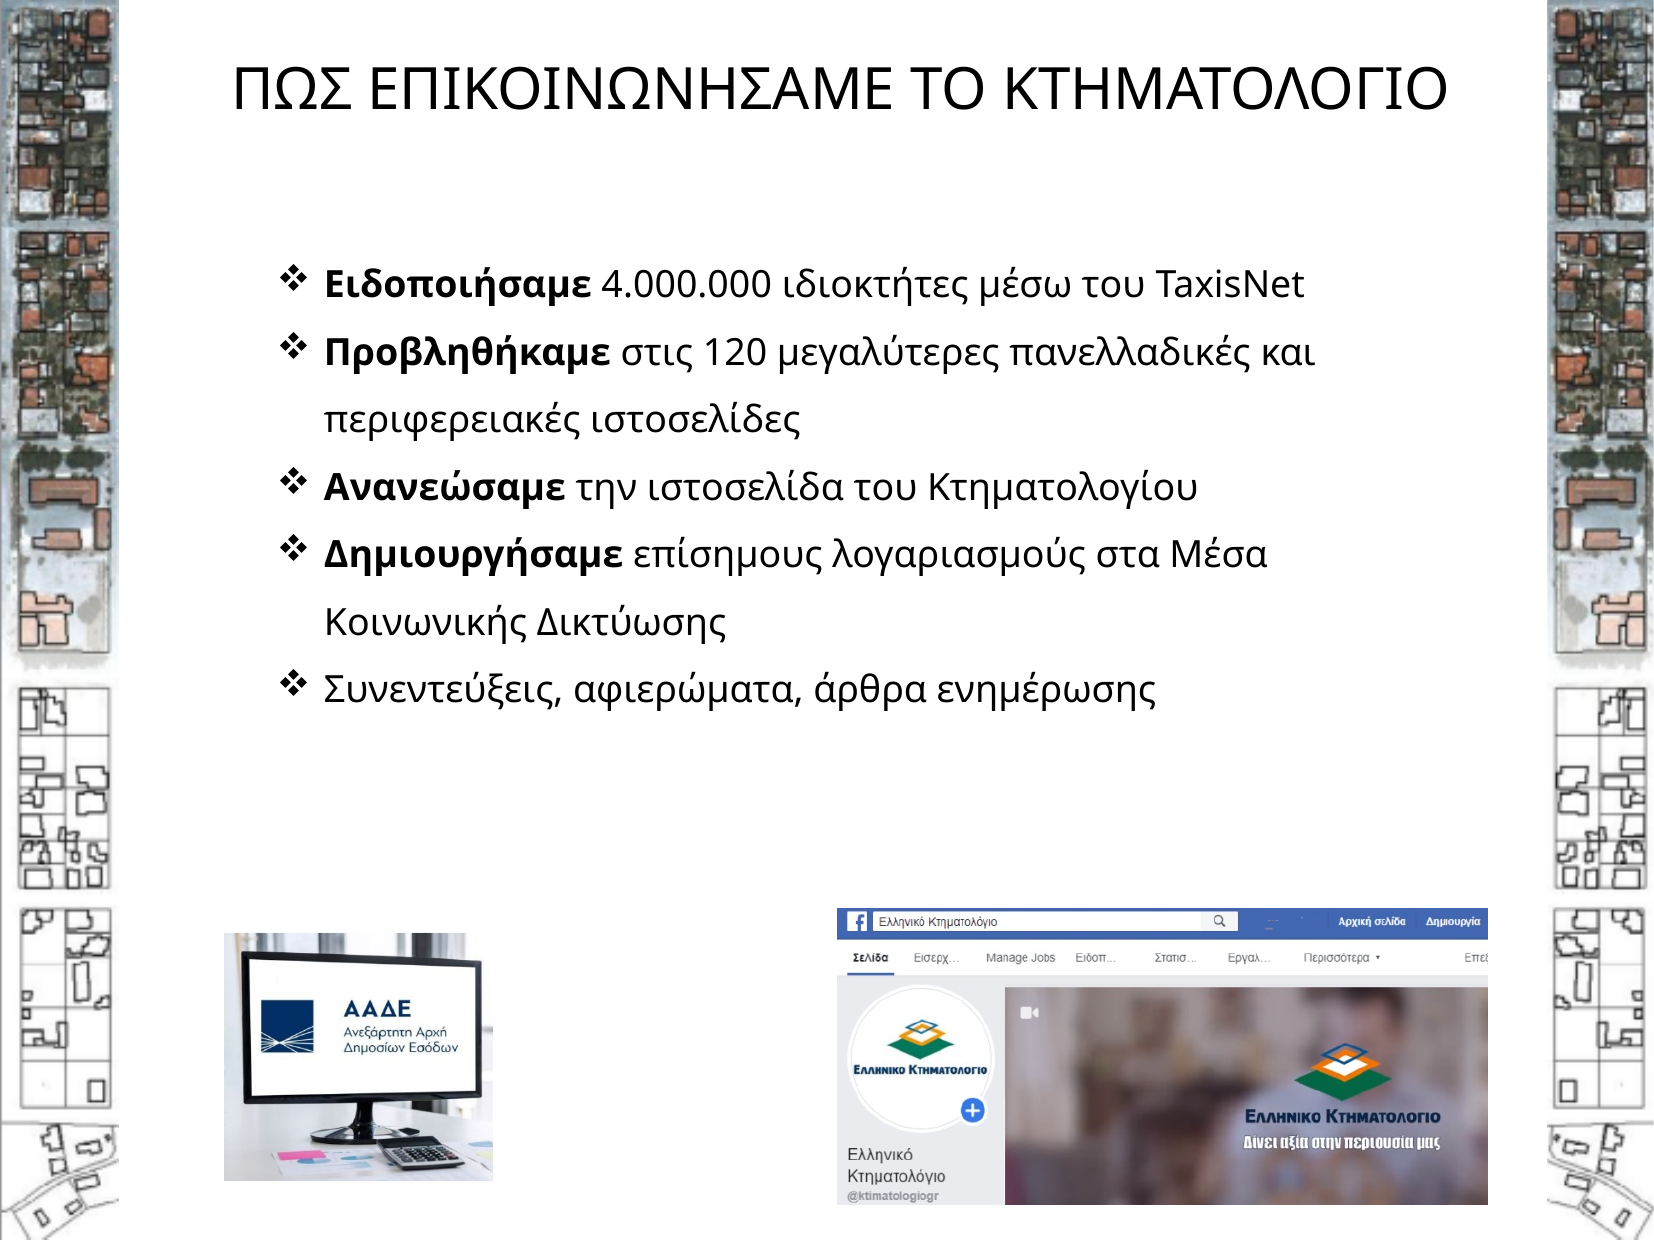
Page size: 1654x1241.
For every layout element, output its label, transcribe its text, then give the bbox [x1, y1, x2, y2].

picture [1546, 0, 1654, 1241]
picture [224, 932, 493, 1181]
text_box ΠΩΣ ΕΠΙΚΟΙΝΩΝΗΣΑΜΕ ΤΟ ΚΤΗΜΑΤΟΛΟΓΙΟ [200, 49, 1481, 130]
picture [0, 0, 119, 1241]
text_box [157, 585, 1481, 638]
text_box Ειδοποιήσαμε 4.000.000 ιδιοκτήτες μέσω του TaxisNet Προβληθήκαμε στις 120 μεγαλύτερες πανελλαδικές και περιφερειακές ιστοσελίδες Ανανεώσαμε την ιστοσελίδα του Κτηματολογίου Δημιουργήσαμε επίσημους λογαριασμούς στα Μέσα Κοινωνικής Δικτύωσης Συνεντεύξεις, αφιερώματα, άρθρα ενημέρωσης [262, 638, 1420, 774]
picture [837, 908, 1488, 1205]
text_box Ειδοποιήσαμε 4.000.000 ιδιοκτήτες μέσω του TaxisNet Προβληθήκαμε στις 120 μεγαλύτερες πανελλαδικές και περιφερειακές ιστοσελίδες Ανανεώσαμε την ιστοσελίδα του Κτηματολογίου Δημιουργήσαμε επίσημους λογαριασμούς στα Μέσα Κοινωνικής Δικτύωσης Συνεντεύξεις, αφιερώματα, άρθρα ενημέρωσης [262, 130, 1420, 585]
